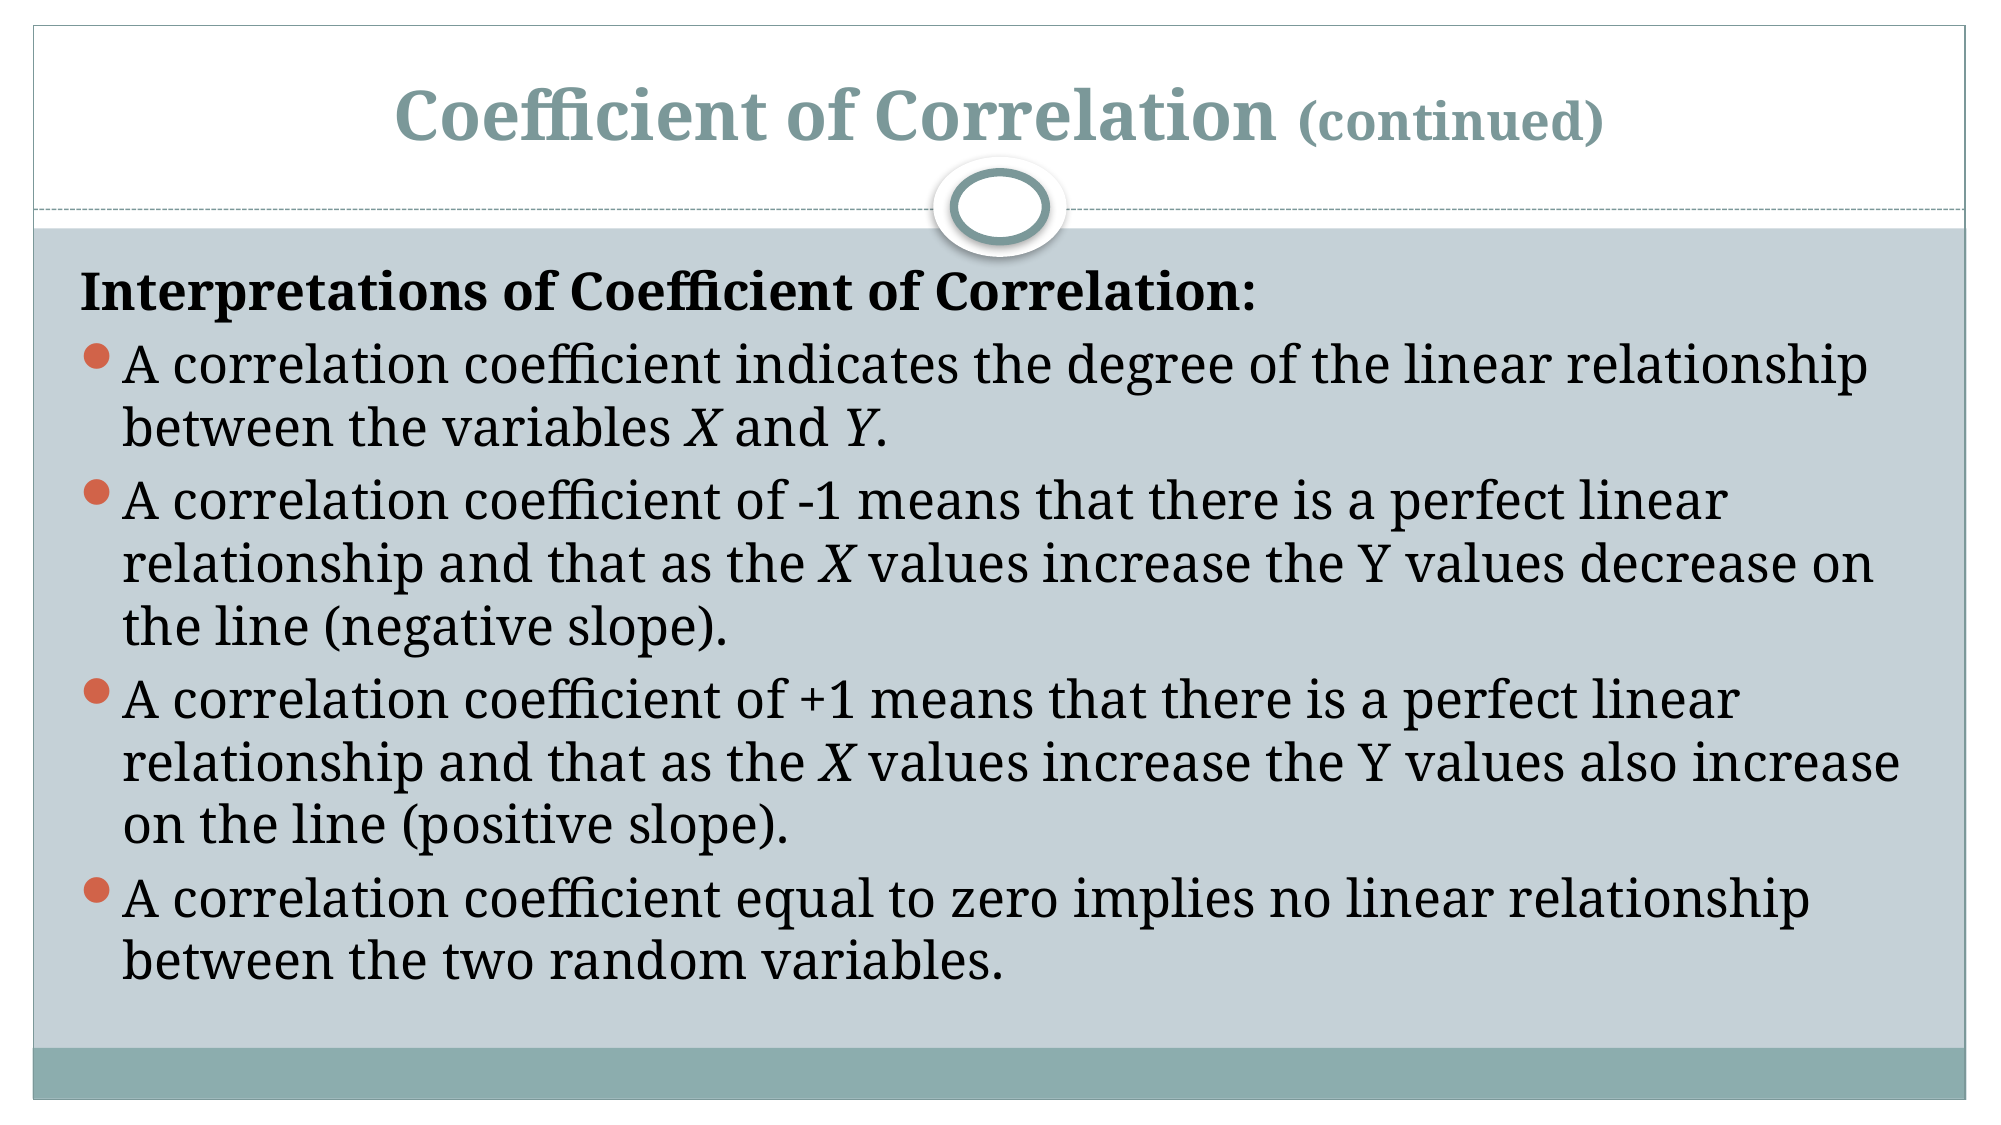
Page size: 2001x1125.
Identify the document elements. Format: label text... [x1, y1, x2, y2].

list Interpretations of Coefficient of Correlation: A correlation coefficient indicates the degree of the linear relationship between the variables X and Y. A correlation coefficient of -1 means that there is a perfect linear relationship and that as the X values increase the Y values decrease on the line (negative slope). A correlation coefficient of +1 means that there is a perfect linear relationship and that as the X values increase the Y values also increase on the line (positive slope). A correlation coefficient equal to zero implies no linear relationship between the two random variables. [66, 250, 1926, 1001]
title Coefficient of Correlation (continued) [66, 37, 1933, 162]
